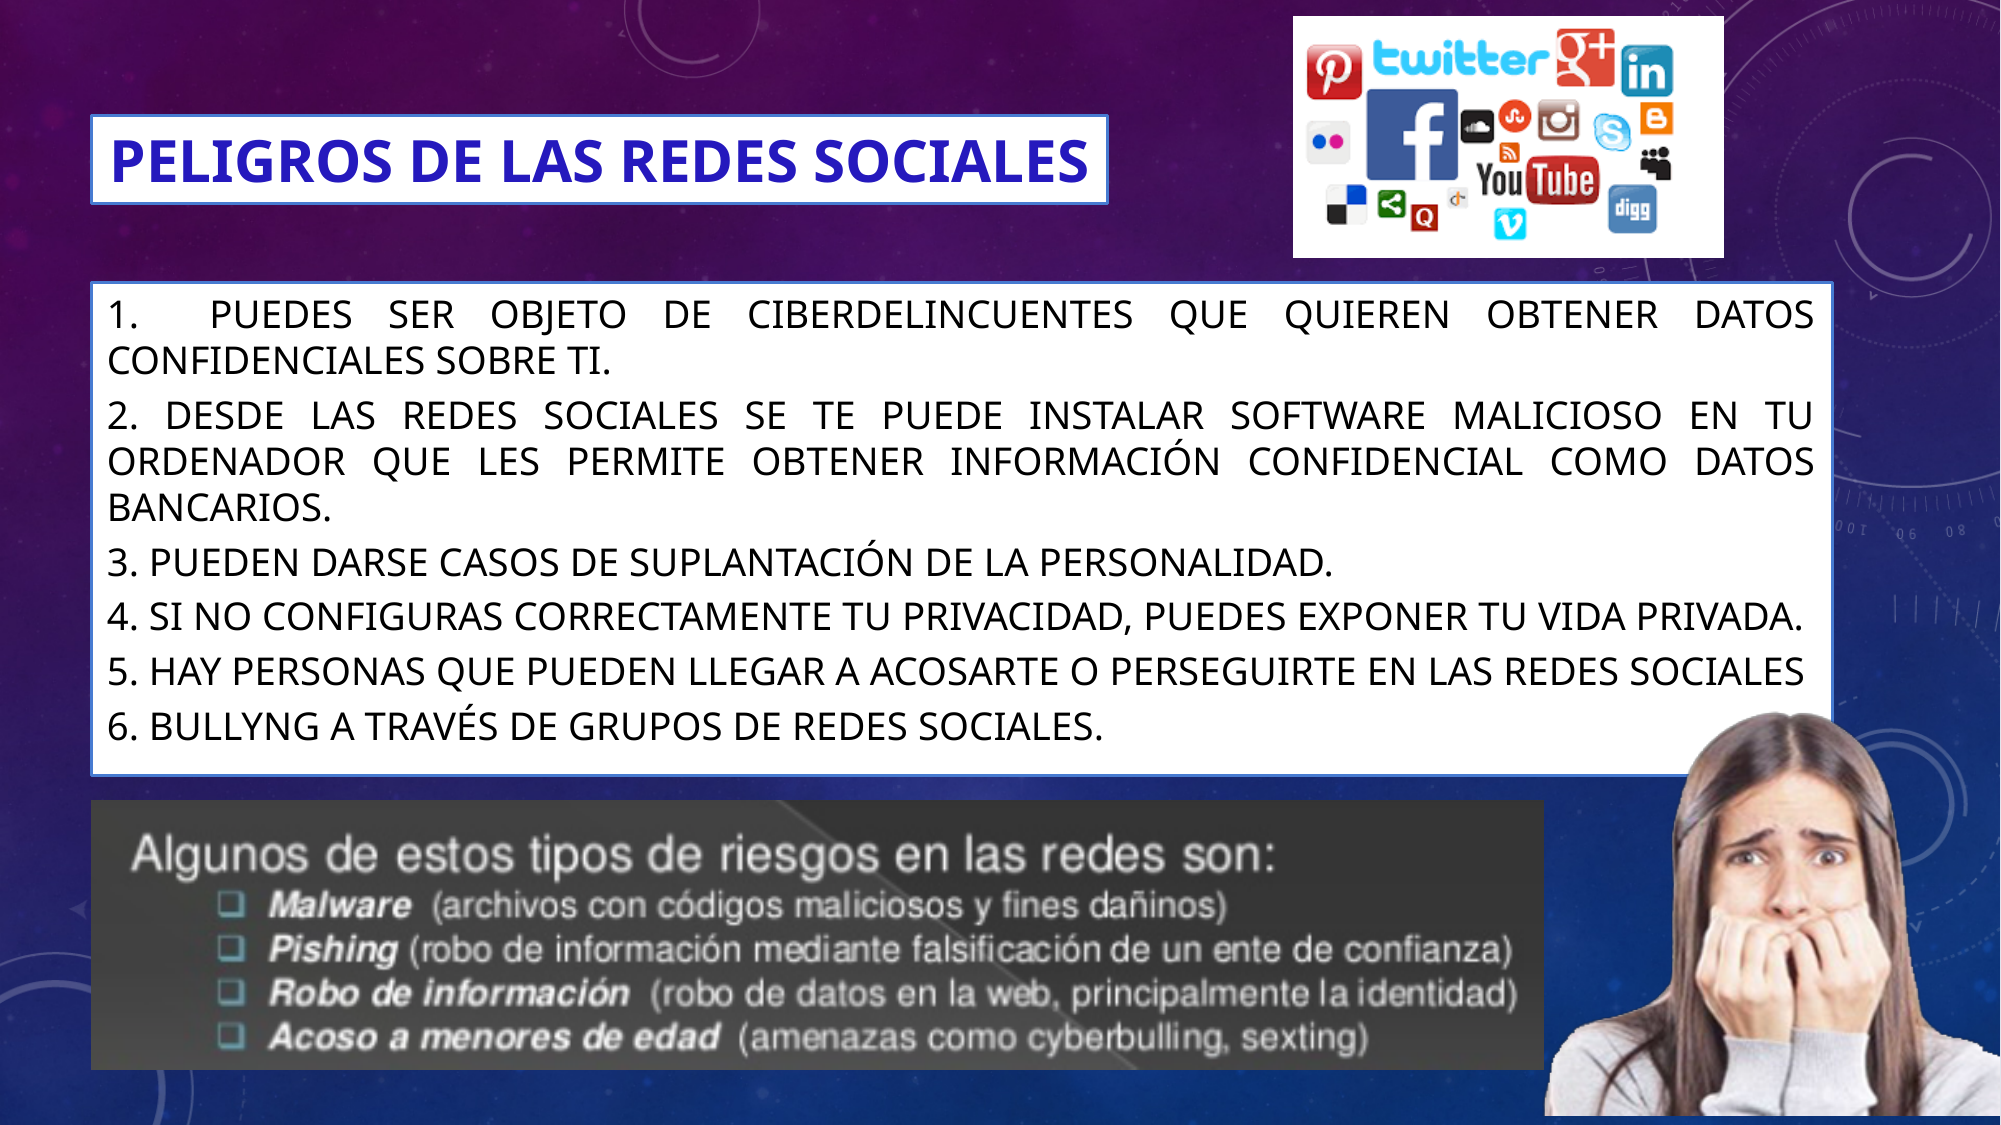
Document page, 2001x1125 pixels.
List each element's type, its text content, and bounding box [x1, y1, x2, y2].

picture [0, 0, 2001, 1125]
text_box 1. Puedes ser objeto de ciberdelincuentes que quieren obtener datos confidenciales sobre ti. 2. DESDE LAS REDES SOCIALES SE TE PUEDE INSTALAR SOFTWARE MALICIOSO EN TU ORDENADOR QUE LES PERMITE OBTENER INFORMACIÓN CONFIDENCIAL COMO DATOS BANCARIOS. 3. PUEDEN DARSE CASOS DE SUPLANTACIÓN DE LA PERSONALIDAD. 4. SI NO CONFIGURAS CORRECTAMENTE TU PRIVACIDAD, PUEDES EXPONER TU VIDA PRIVADA. 5. HAY PERSONAS QUE PUEDEN LLEGAR A ACOSARTE O PERSEGUIRTE EN LAS REDES SOCIALES 6. BULLYNG A TRAVÉS DE GRUPOS DE REDES SOCIALES. [90, 281, 1834, 777]
text_box PELIGROS DE LAS REDES SOCIALES [90, 114, 1109, 205]
